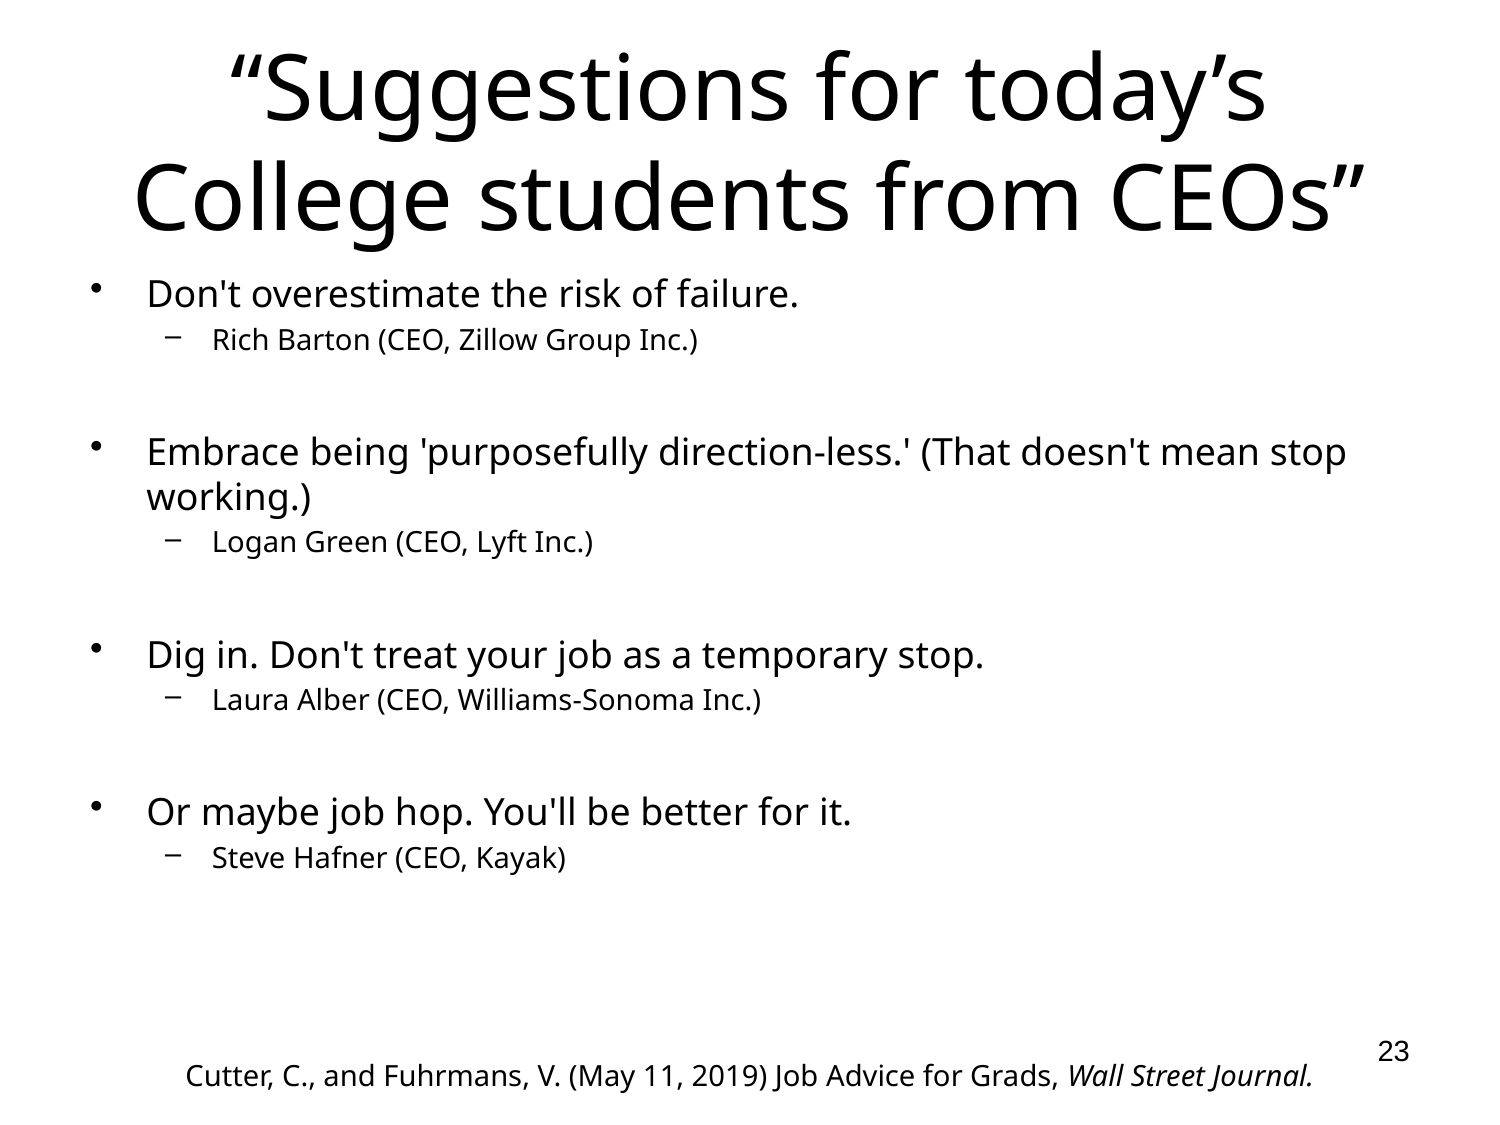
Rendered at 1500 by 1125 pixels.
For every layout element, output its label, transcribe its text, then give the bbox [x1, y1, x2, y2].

title “Suggestions for today’s College students from CEOs” [75, 45, 1425, 233]
slide_number 23 [1074, 1024, 1425, 1103]
list Don't overestimate the risk of failure. Rich Barton (CEO, Zillow Group Inc.) Embrace being 'purposefully direction-less.' (That doesn't mean stop working.) Logan Green (CEO, Lyft Inc.) Dig in. Don't treat your job as a temporary stop. Laura Alber (CEO, Williams-Sonoma Inc.) Or maybe job hop. You'll be better for it. Steve Hafner (CEO, Kayak) [75, 262, 1425, 1005]
text_box Cutter, C., and Fuhrmans, V. (May 11, 2019) Job Advice for Grads, Wall Street Journal. [170, 1049, 1330, 1100]
